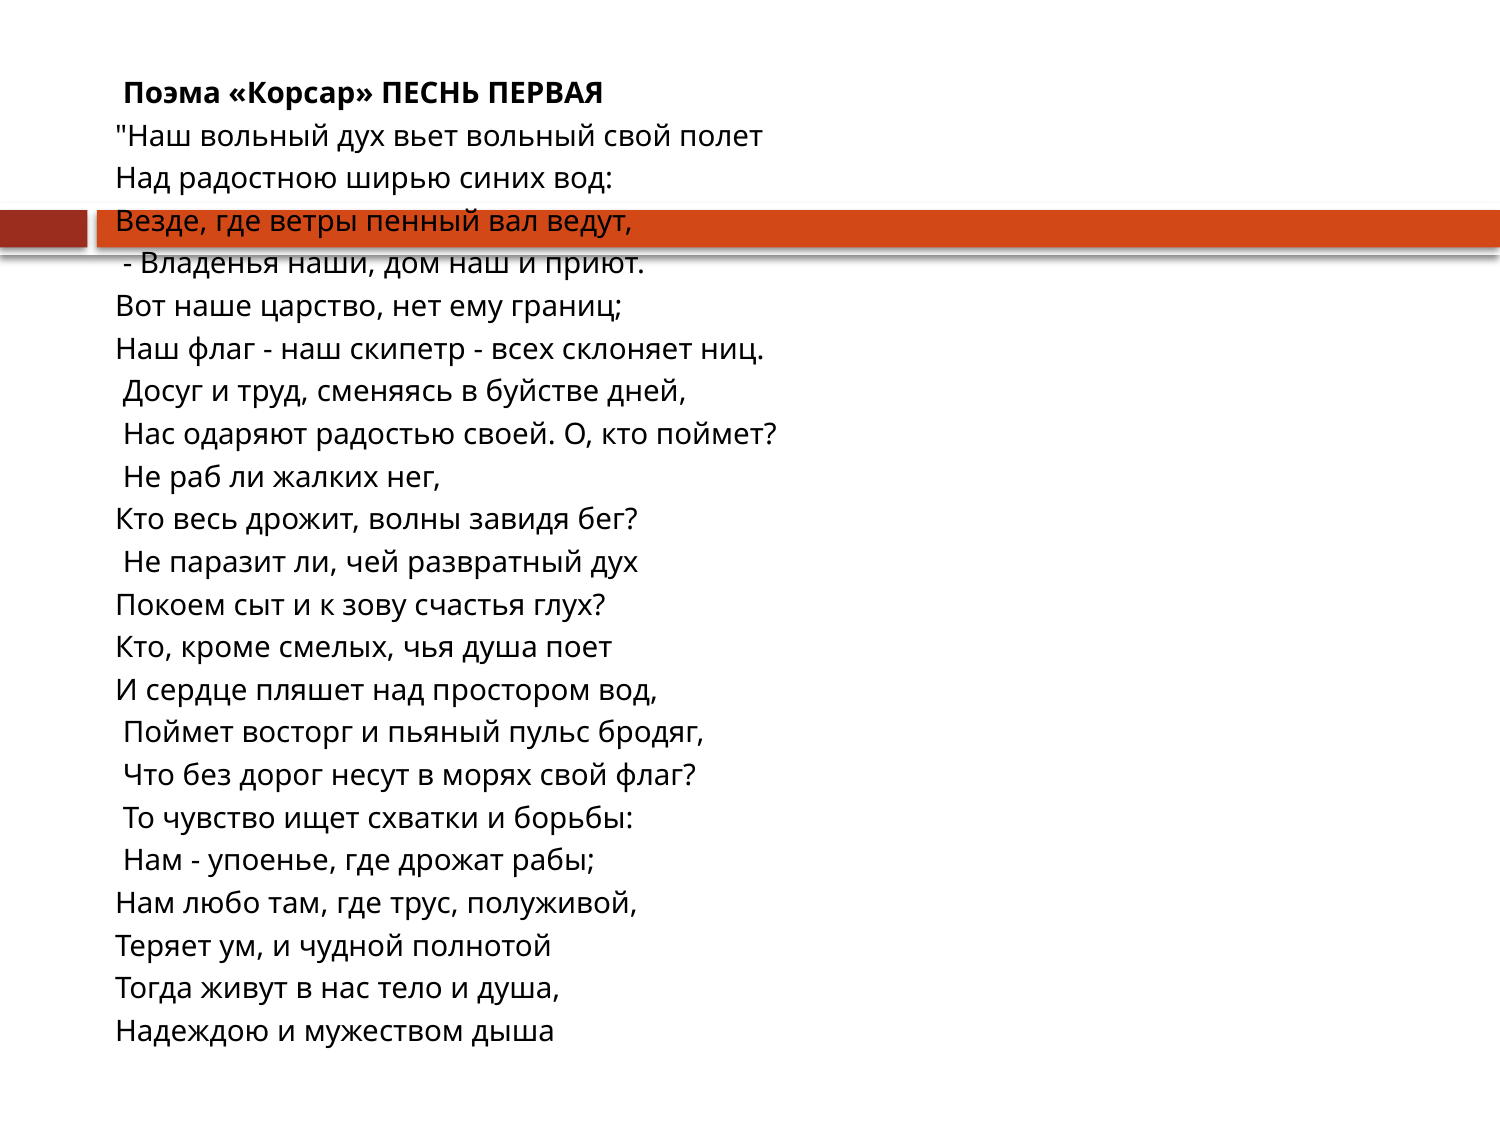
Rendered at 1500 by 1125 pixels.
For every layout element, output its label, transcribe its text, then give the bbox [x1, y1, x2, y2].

list Поэма «Корсар» ПЕСНЬ ПЕРВАЯ "Наш вольный дух вьет вольный свой полет Над радостною ширью синих вод: Везде, где ветры пенный вал ведут, - Владенья наши, дом наш и приют. Вот наше царство, нет ему границ; Наш флаг - наш скипетр - всех склоняет ниц. Досуг и труд, сменяясь в буйстве дней, Нас одаряют радостью своей. О, кто поймет? Не раб ли жалких нег, Кто весь дрожит, волны завидя бег? Не паразит ли, чей развратный дух Покоем сыт и к зову счастья глух? Кто, кроме смелых, чья душа поет И сердце пляшет над простором вод, Поймет восторг и пьяный пульс бродяг, Что без дорог несут в морях свой флаг? То чувство ищет схватки и борьбы: Нам - упоенье, где дрожат рабы; Нам любо там, где трус, полуживой, Теряет ум, и чудной полнотой Тогда живут в нас тело и душа, Надеждою и мужеством дыша [100, 66, 1438, 1059]
